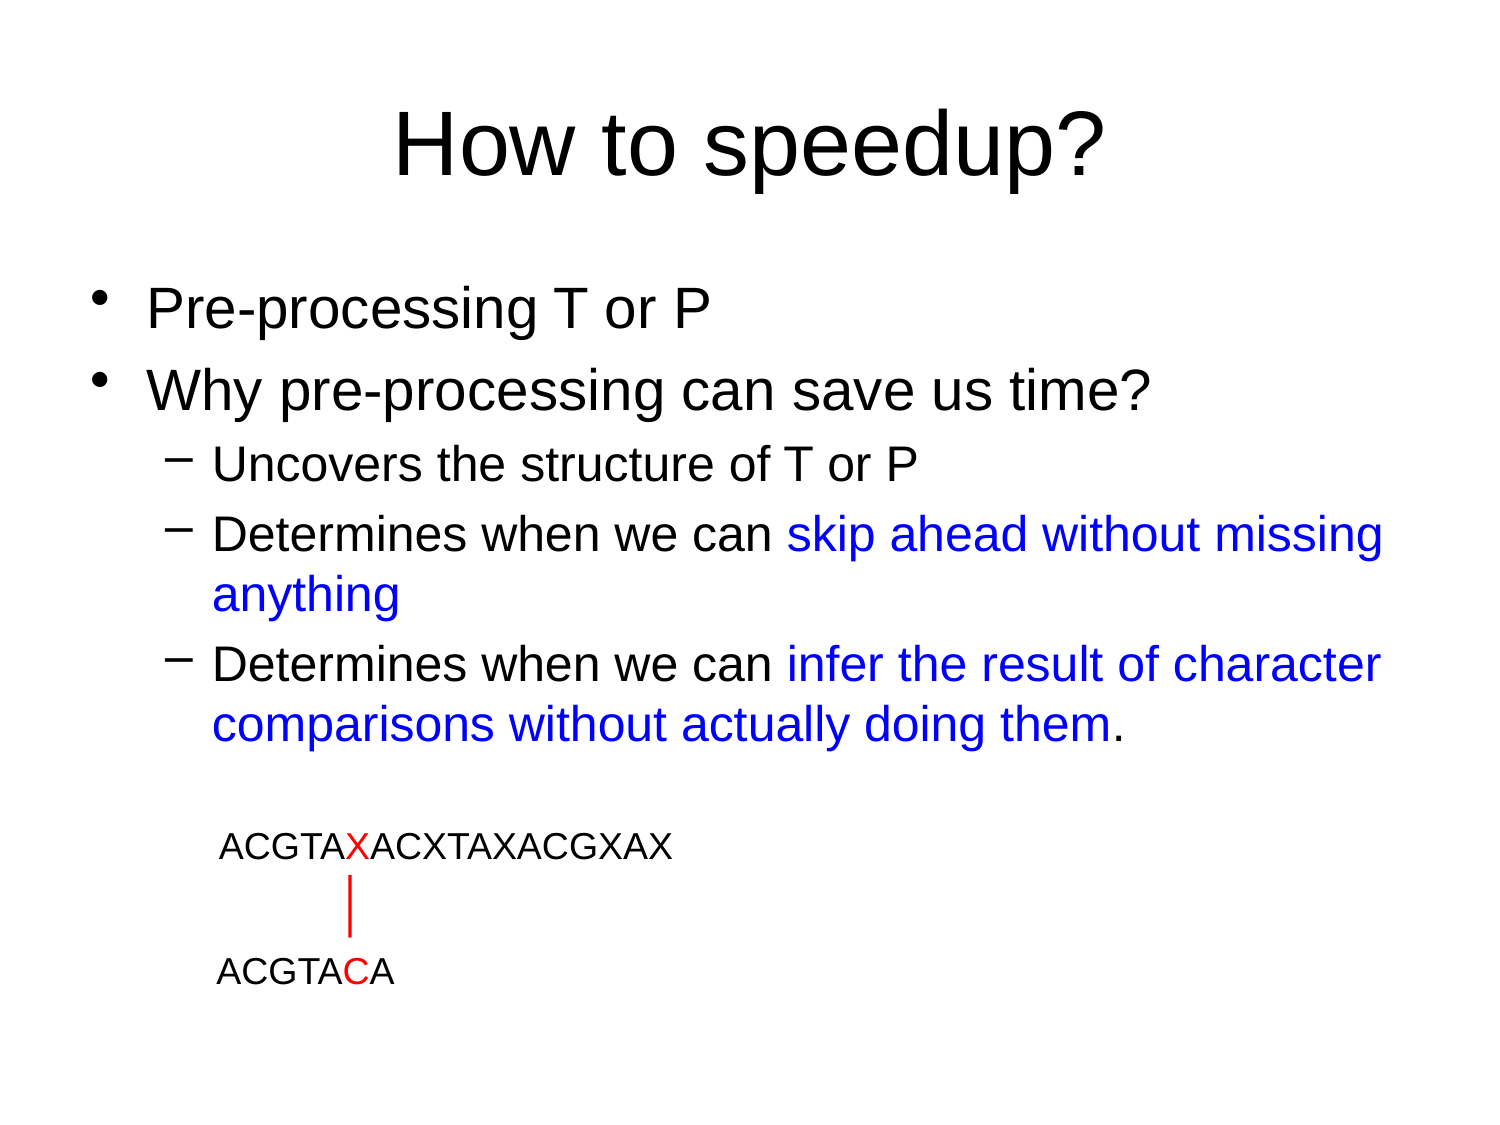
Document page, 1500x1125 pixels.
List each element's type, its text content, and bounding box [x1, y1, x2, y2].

title How to speedup? [74, 44, 1426, 233]
list Pre-processing T or P Why pre-processing can save us time? Uncovers the structure of T or P Determines when we can skip ahead without missing anything Determines when we can infer the result of character comparisons without actually doing them. [74, 262, 1426, 1006]
text_box ACGTAXACXTAXACGXAX [204, 814, 689, 875]
text_box ACGTACA [201, 939, 410, 1000]
